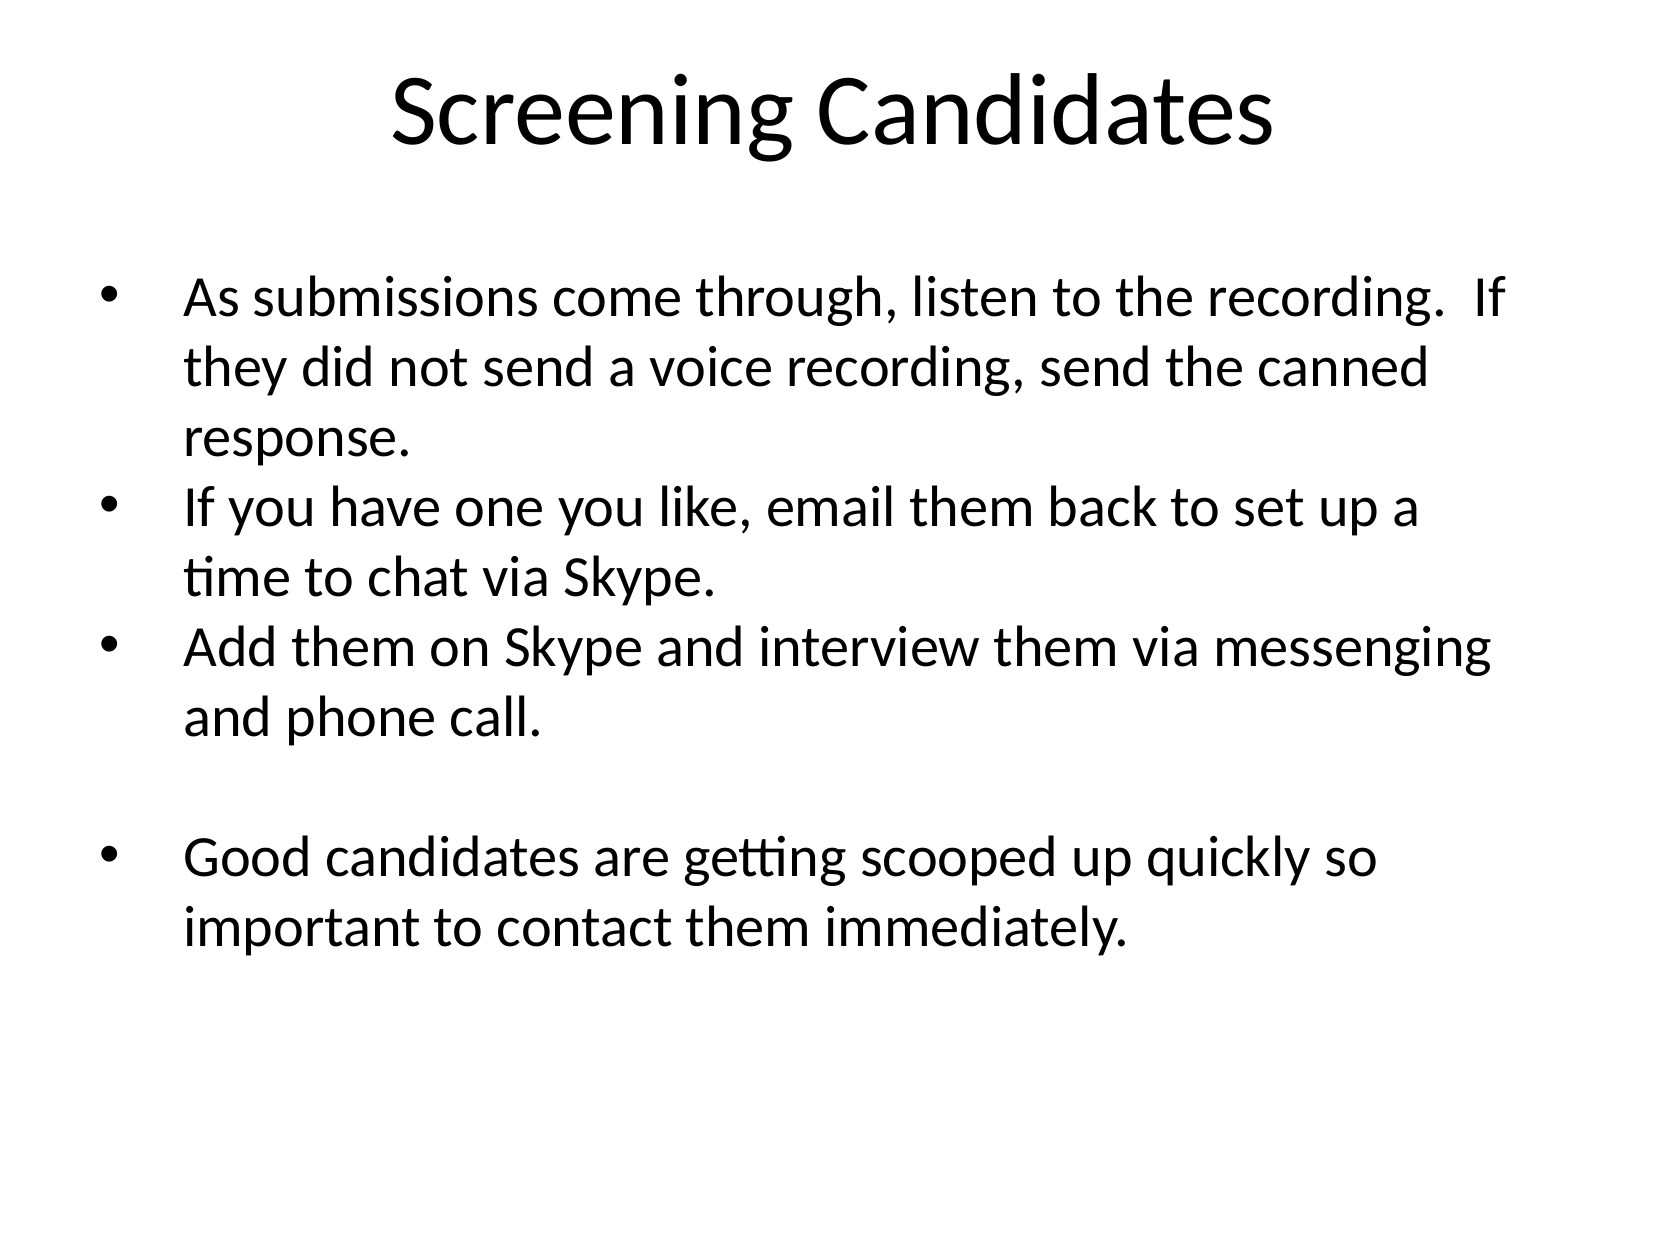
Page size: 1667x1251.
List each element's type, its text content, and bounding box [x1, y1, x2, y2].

title Screening Candidates [83, 0, 1584, 209]
text_box As submissions come through, listen to the recording. If they did not send a voice recording, send the canned response. If you have one you like, email them back to set up a time to chat via Skype. Add them on Skype and interview them via messenging and phone call. Good candidates are getting scooped up quickly so important to contact them immediately. [83, 249, 1524, 1107]
